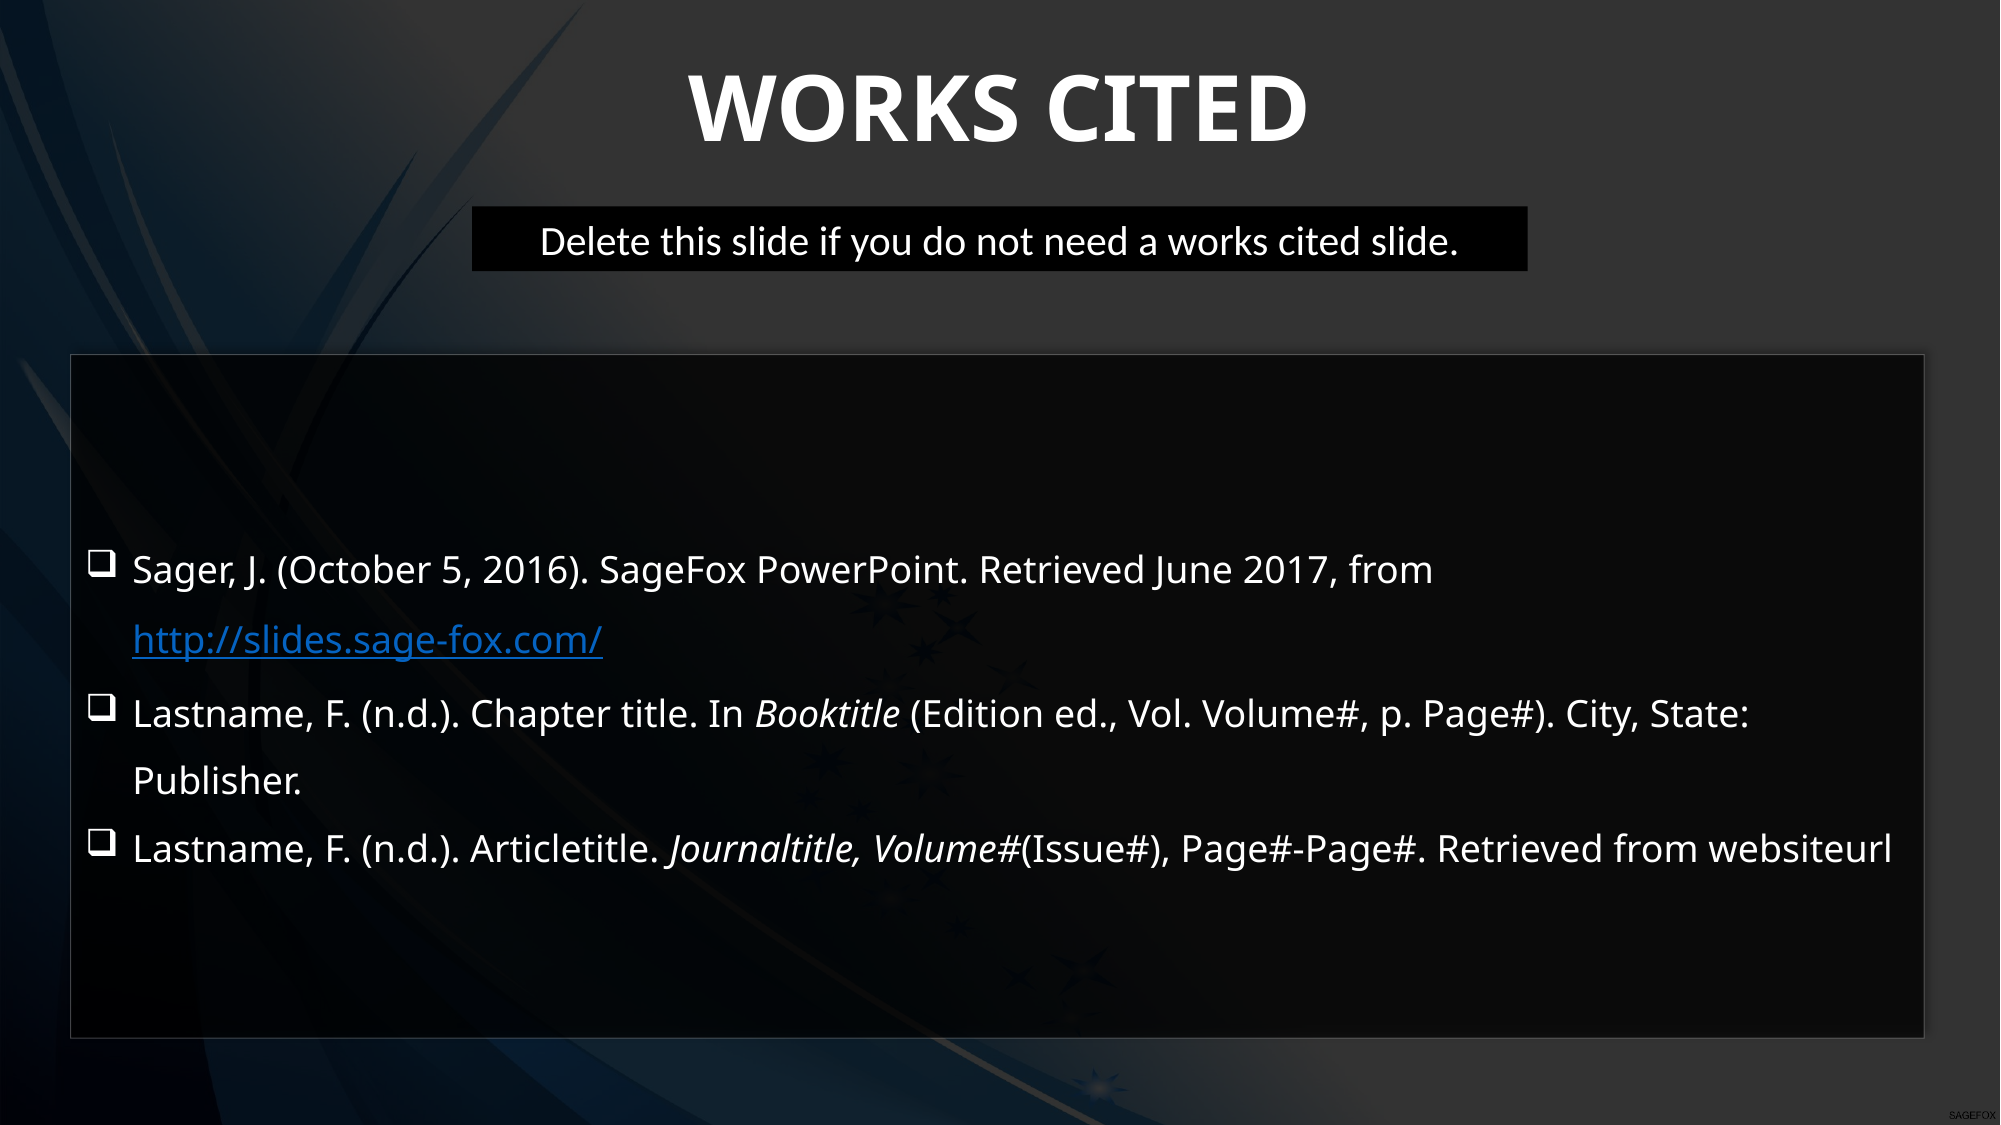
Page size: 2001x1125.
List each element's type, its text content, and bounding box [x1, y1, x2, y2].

text_box WORKS CITED [548, 42, 1452, 167]
text_box Sager, J. (October 5, 2016). SageFox PowerPoint. Retrieved June 2017, from http://slides.sage-fox.com/ Lastname, F. (n.d.). Chapter title. In Booktitle (Edition ed., Vol. Volume#, p. Page#). City, State: Publisher. Lastname, F. (n.d.). Articletitle. Journaltitle, Volume#(Issue#), Page#-Page#. Retrieved from websiteurl [70, 354, 1925, 1039]
picture [0, 0, 2001, 1125]
text_box Delete this slide if you do not need a works cited slide. [472, 206, 1528, 272]
